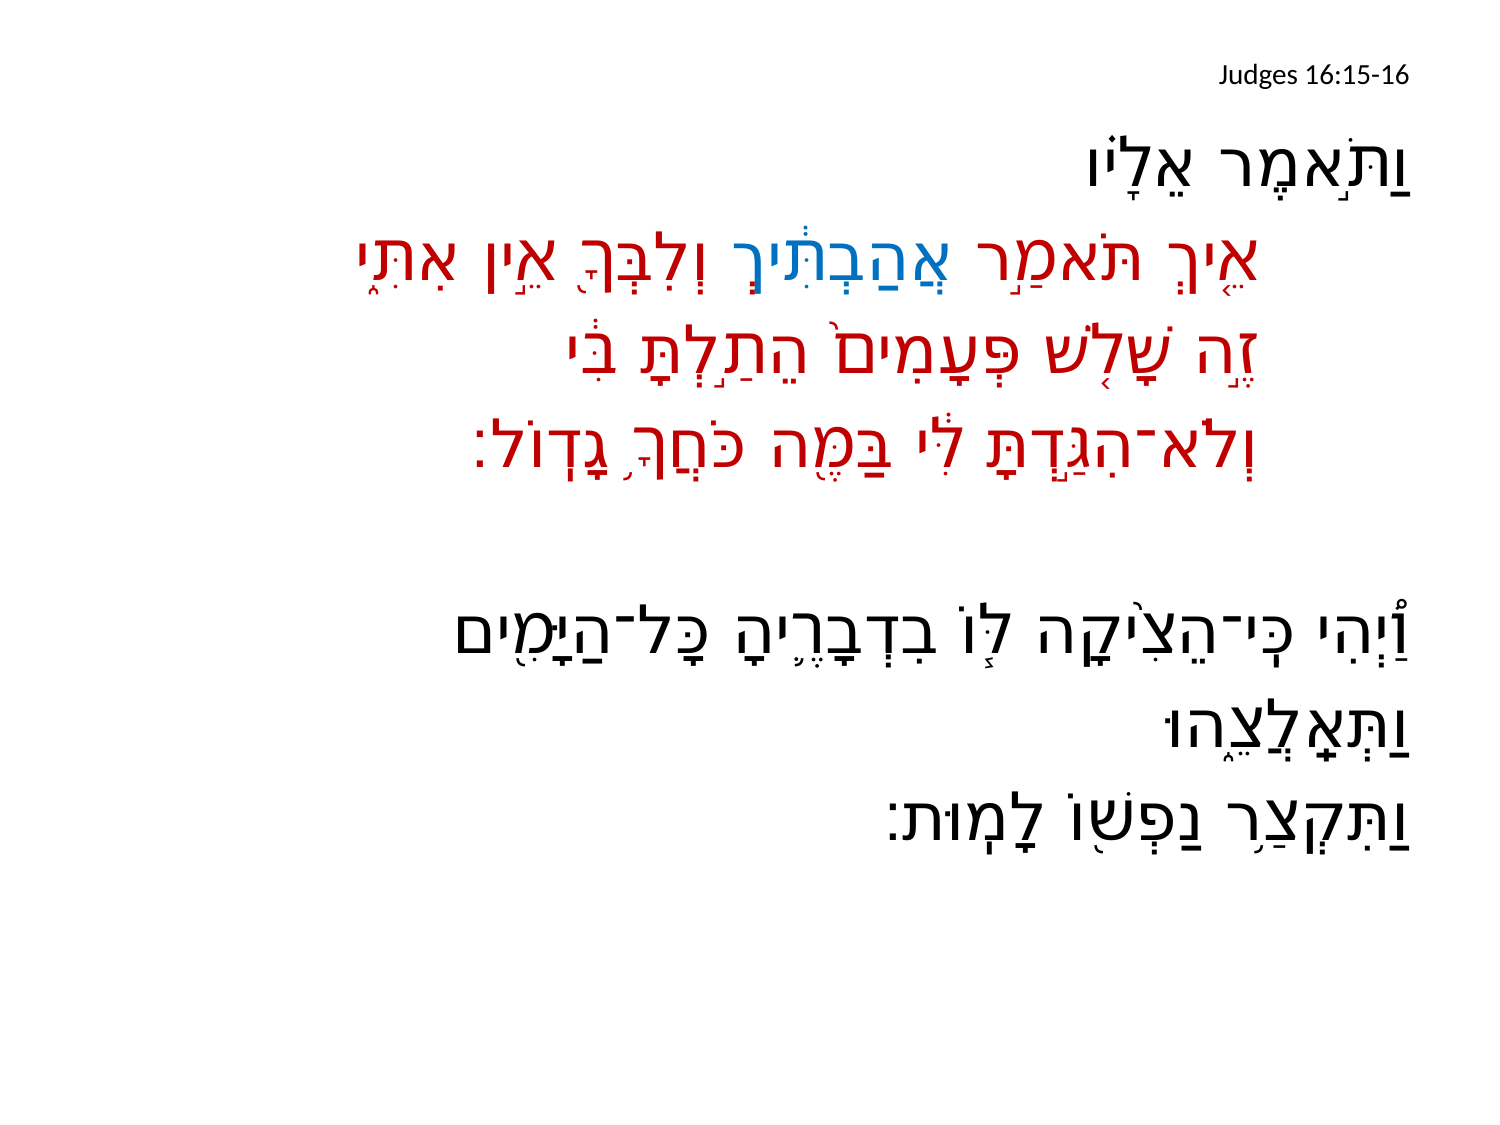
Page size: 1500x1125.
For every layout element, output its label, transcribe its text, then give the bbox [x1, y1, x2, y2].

list וַתֹּ֣אמֶר אֵלָ֗יו אֵ֚יךְ תֹּאמַ֣ר אֲהַבְתִּ֔יךְ וְלִבְּךָ֖ אֵ֣ין אִתִּ֑י זֶ֣ה שָׁלֹ֤שׁ פְּעָמִים֙ הֵתַ֣לְתָּ בִּ֔י וְלֹא־הִגַּ֣דְתָּ לִּ֔י בַּמֶּ֖ה כֹּחֲךָ֥ גָדֽוֹל׃ וַ֠יְהִי כִּֽי־הֵצִ֨יקָה לּ֧וֹ בִדְבָרֶ֛יהָ כָּל־הַיָּמִ֖ים וַתְּאַֽלֲצֵ֑הוּ וַתִּקְצַ֥ר נַפְשׁ֖וֹ לָמֽוּת׃ [75, 112, 1425, 1005]
title Judges 16:15-16 [75, 45, 1425, 100]
